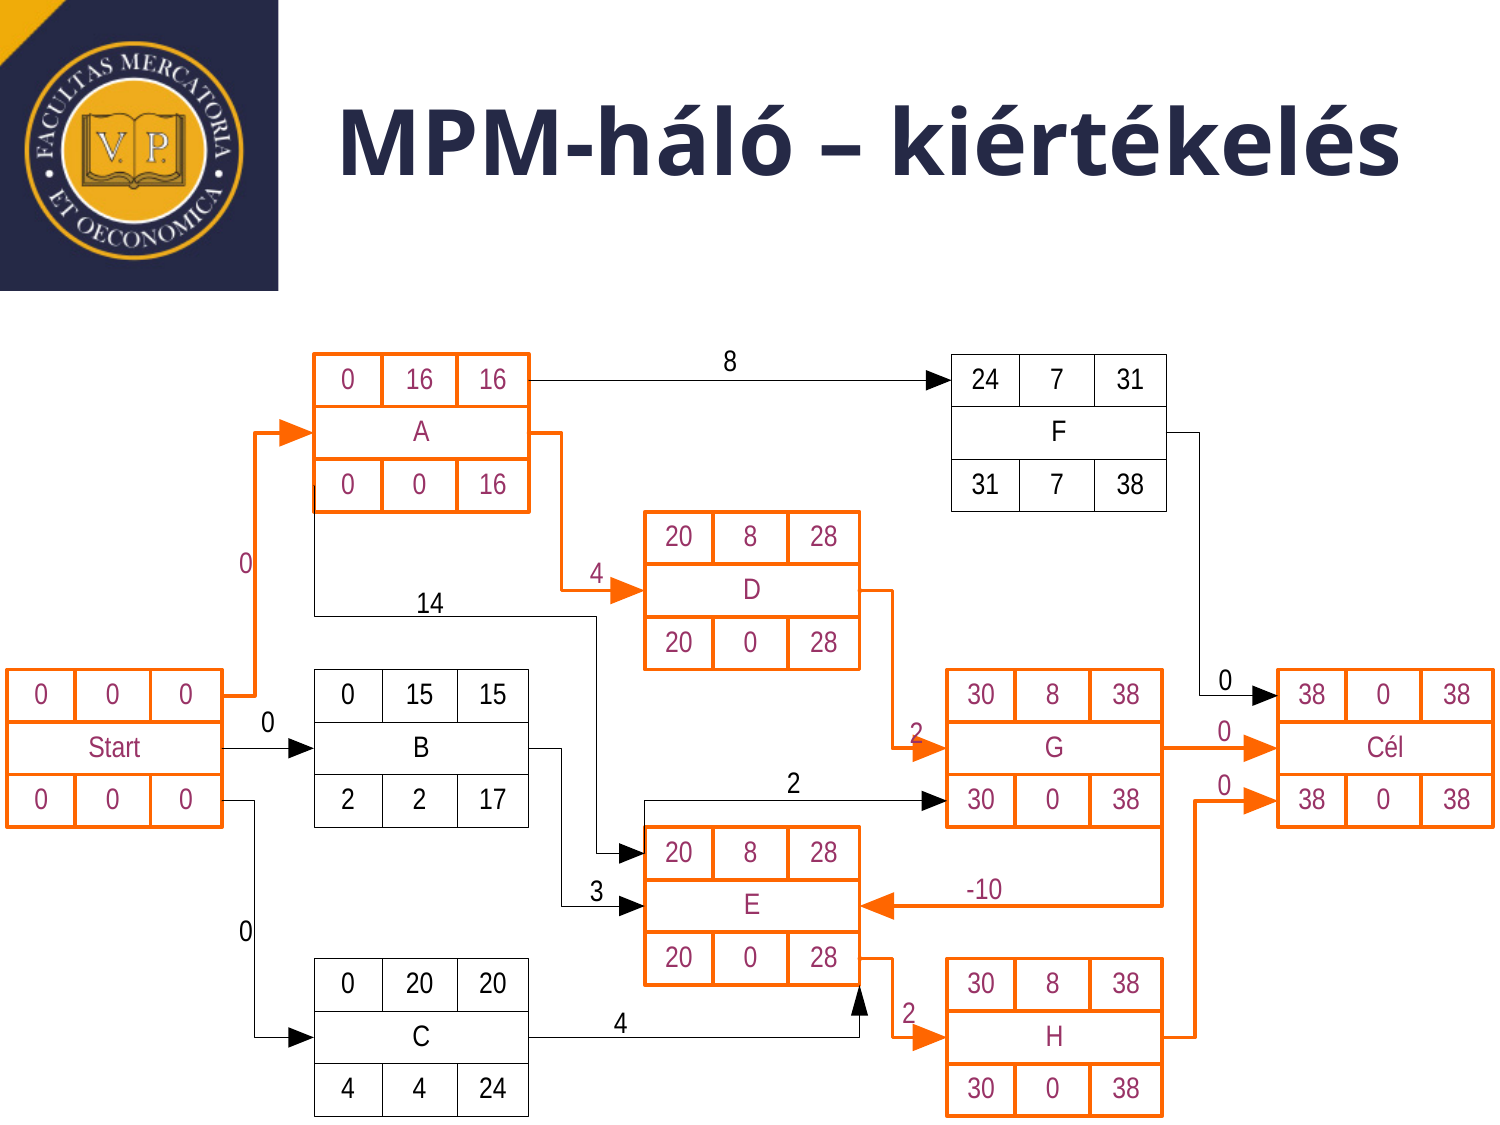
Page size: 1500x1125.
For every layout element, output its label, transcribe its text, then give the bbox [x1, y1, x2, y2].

picture [0, 0, 1500, 290]
title MPM-háló – kiértékelés [312, 44, 1426, 233]
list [0, 290, 1500, 1125]
